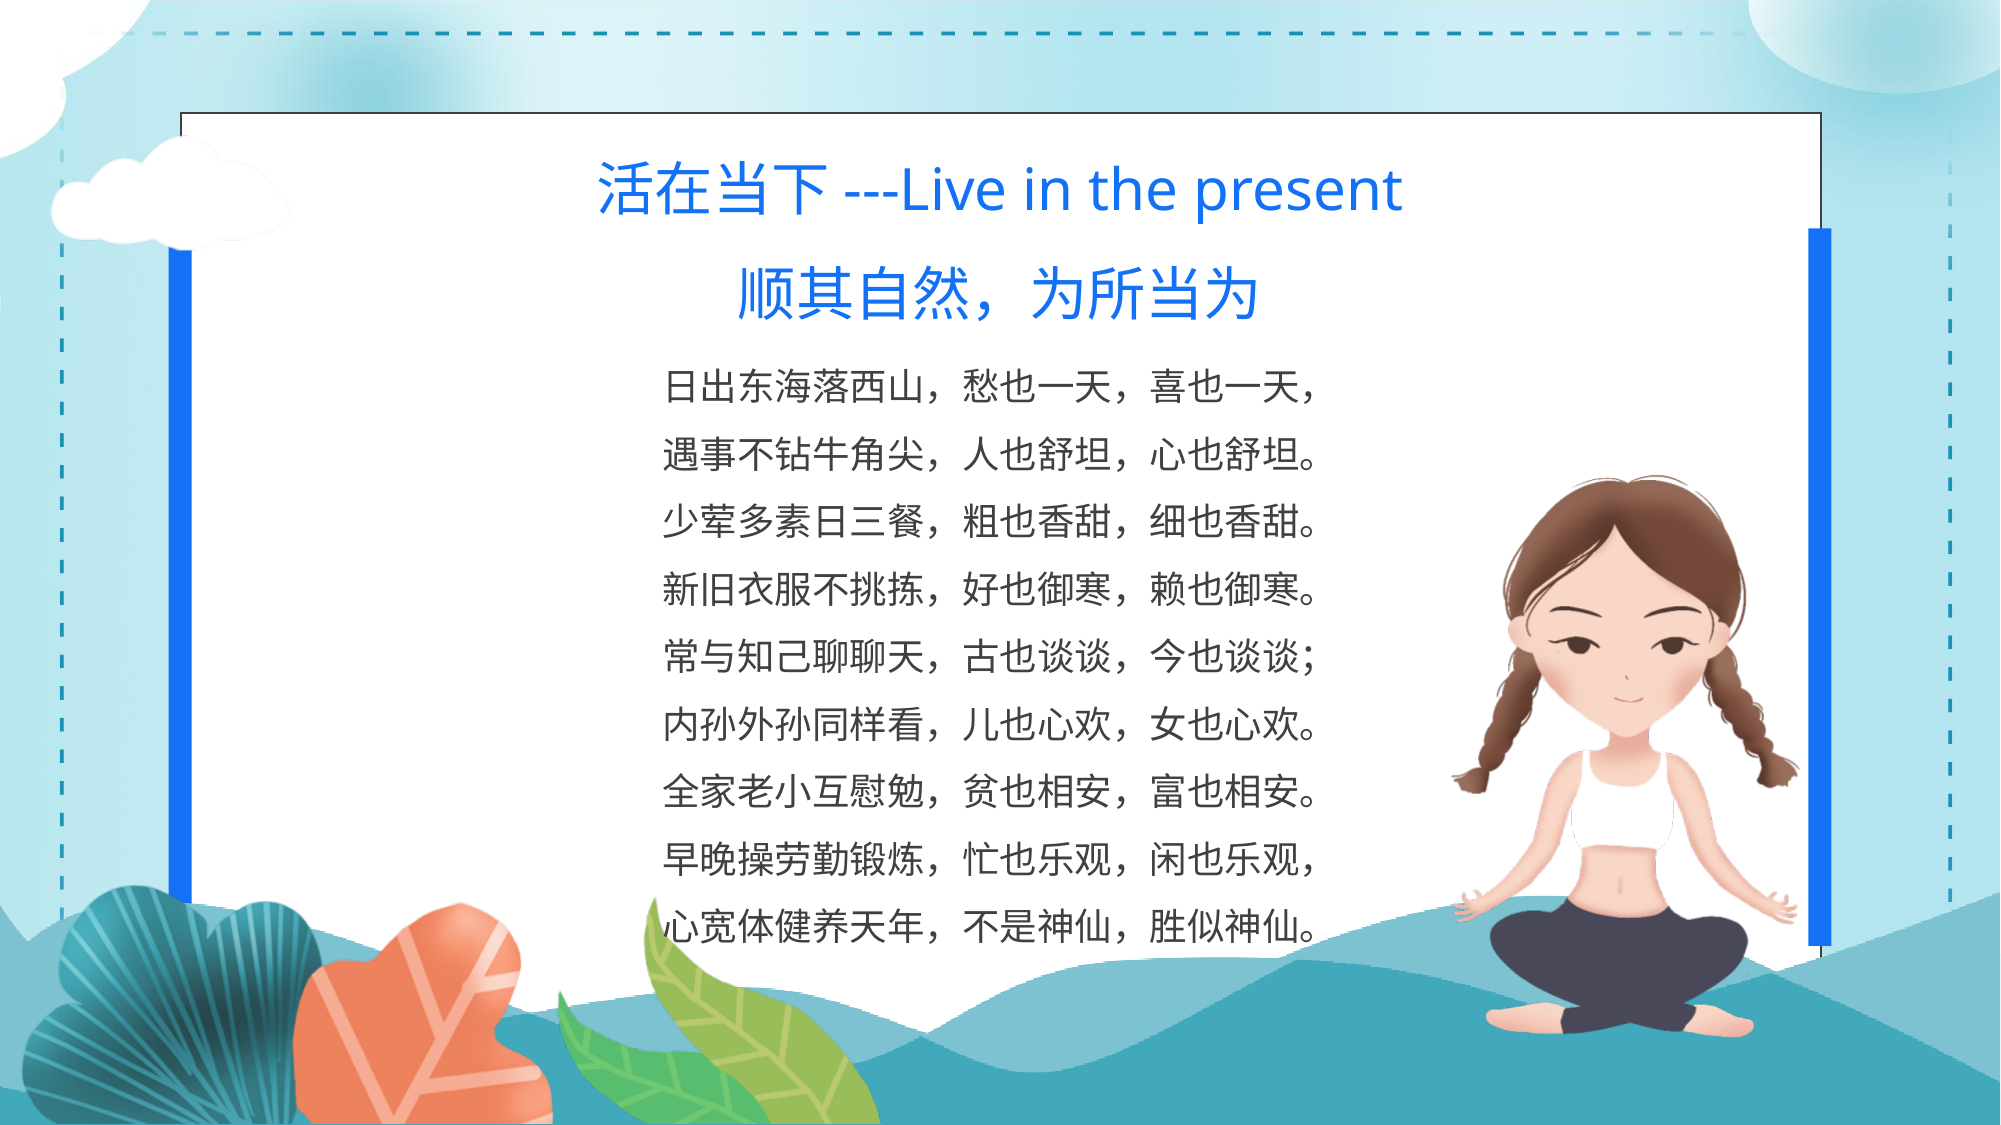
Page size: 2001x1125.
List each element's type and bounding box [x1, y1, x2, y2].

picture [0, 391, 2001, 1125]
picture [29, 114, 329, 262]
text_box [168, 113, 1832, 797]
text_box [0, 0, 2000, 786]
